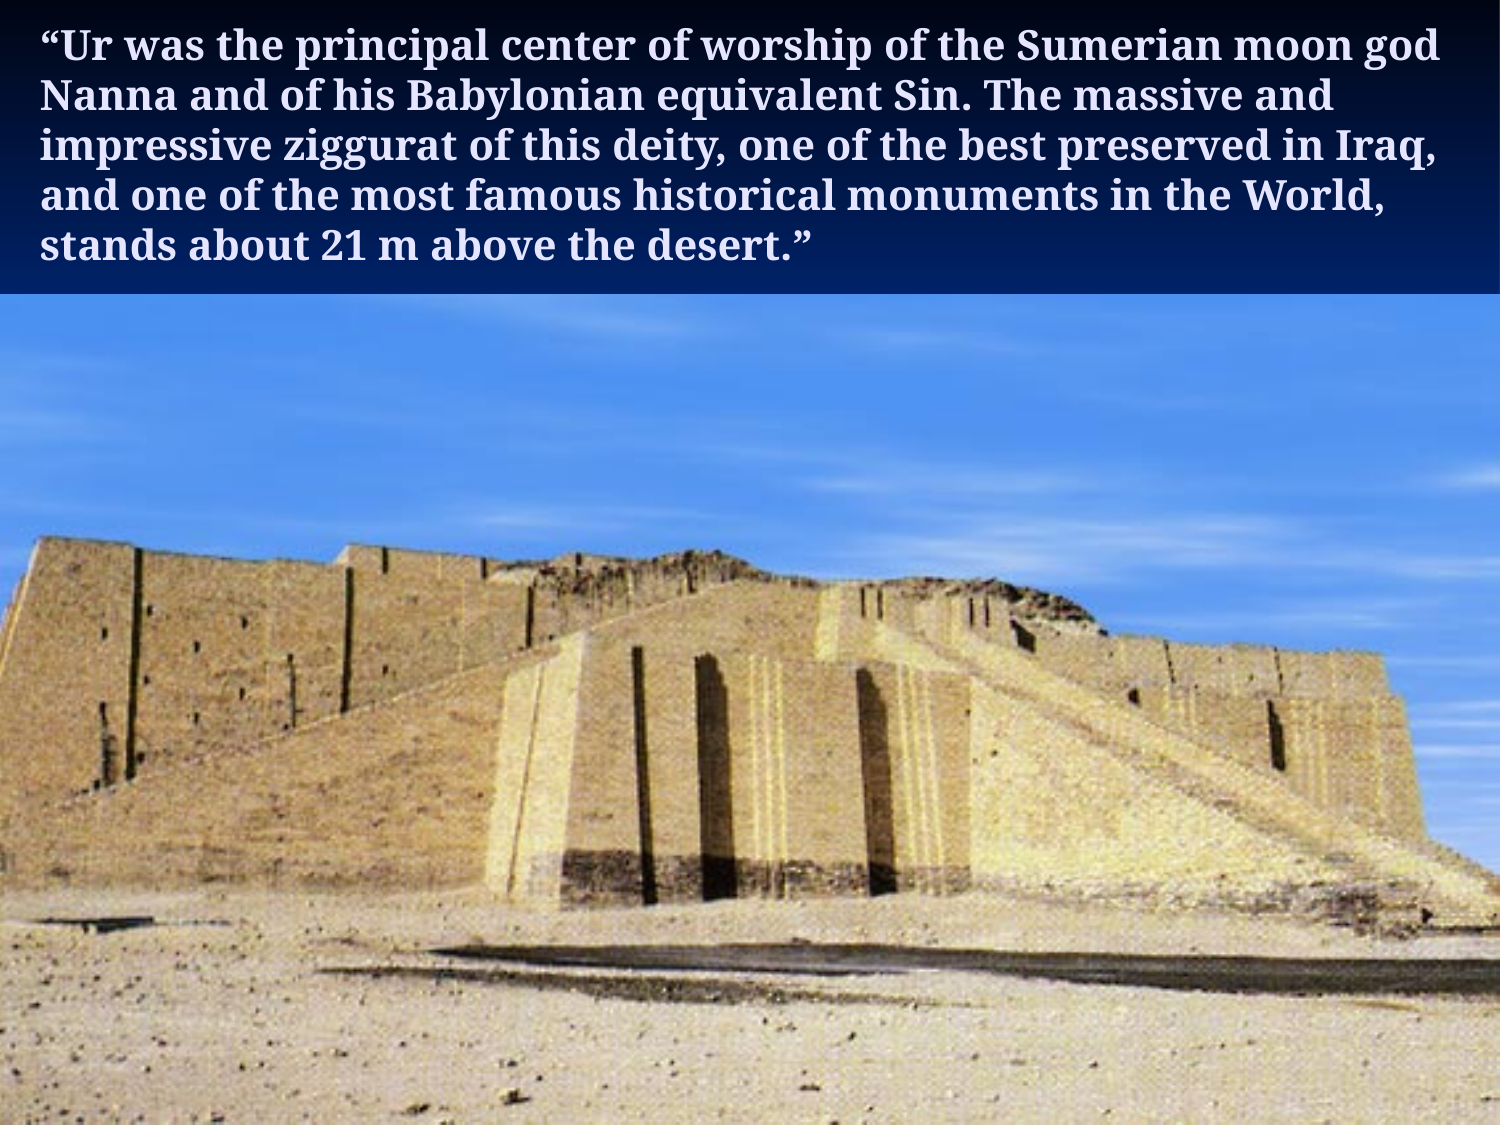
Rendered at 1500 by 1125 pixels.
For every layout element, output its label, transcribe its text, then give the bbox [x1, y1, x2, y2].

title “Ur was the principal center of worship of the Sumerian moon god Nanna and of his Babylonian equivalent Sin. The massive and impressive ziggurat of this deity, one of the best preserved in Iraq, and one of the most famous historical monuments in the World, stands about 21 m above the desert.” [24, 50, 1475, 238]
picture [0, 294, 1500, 1125]
